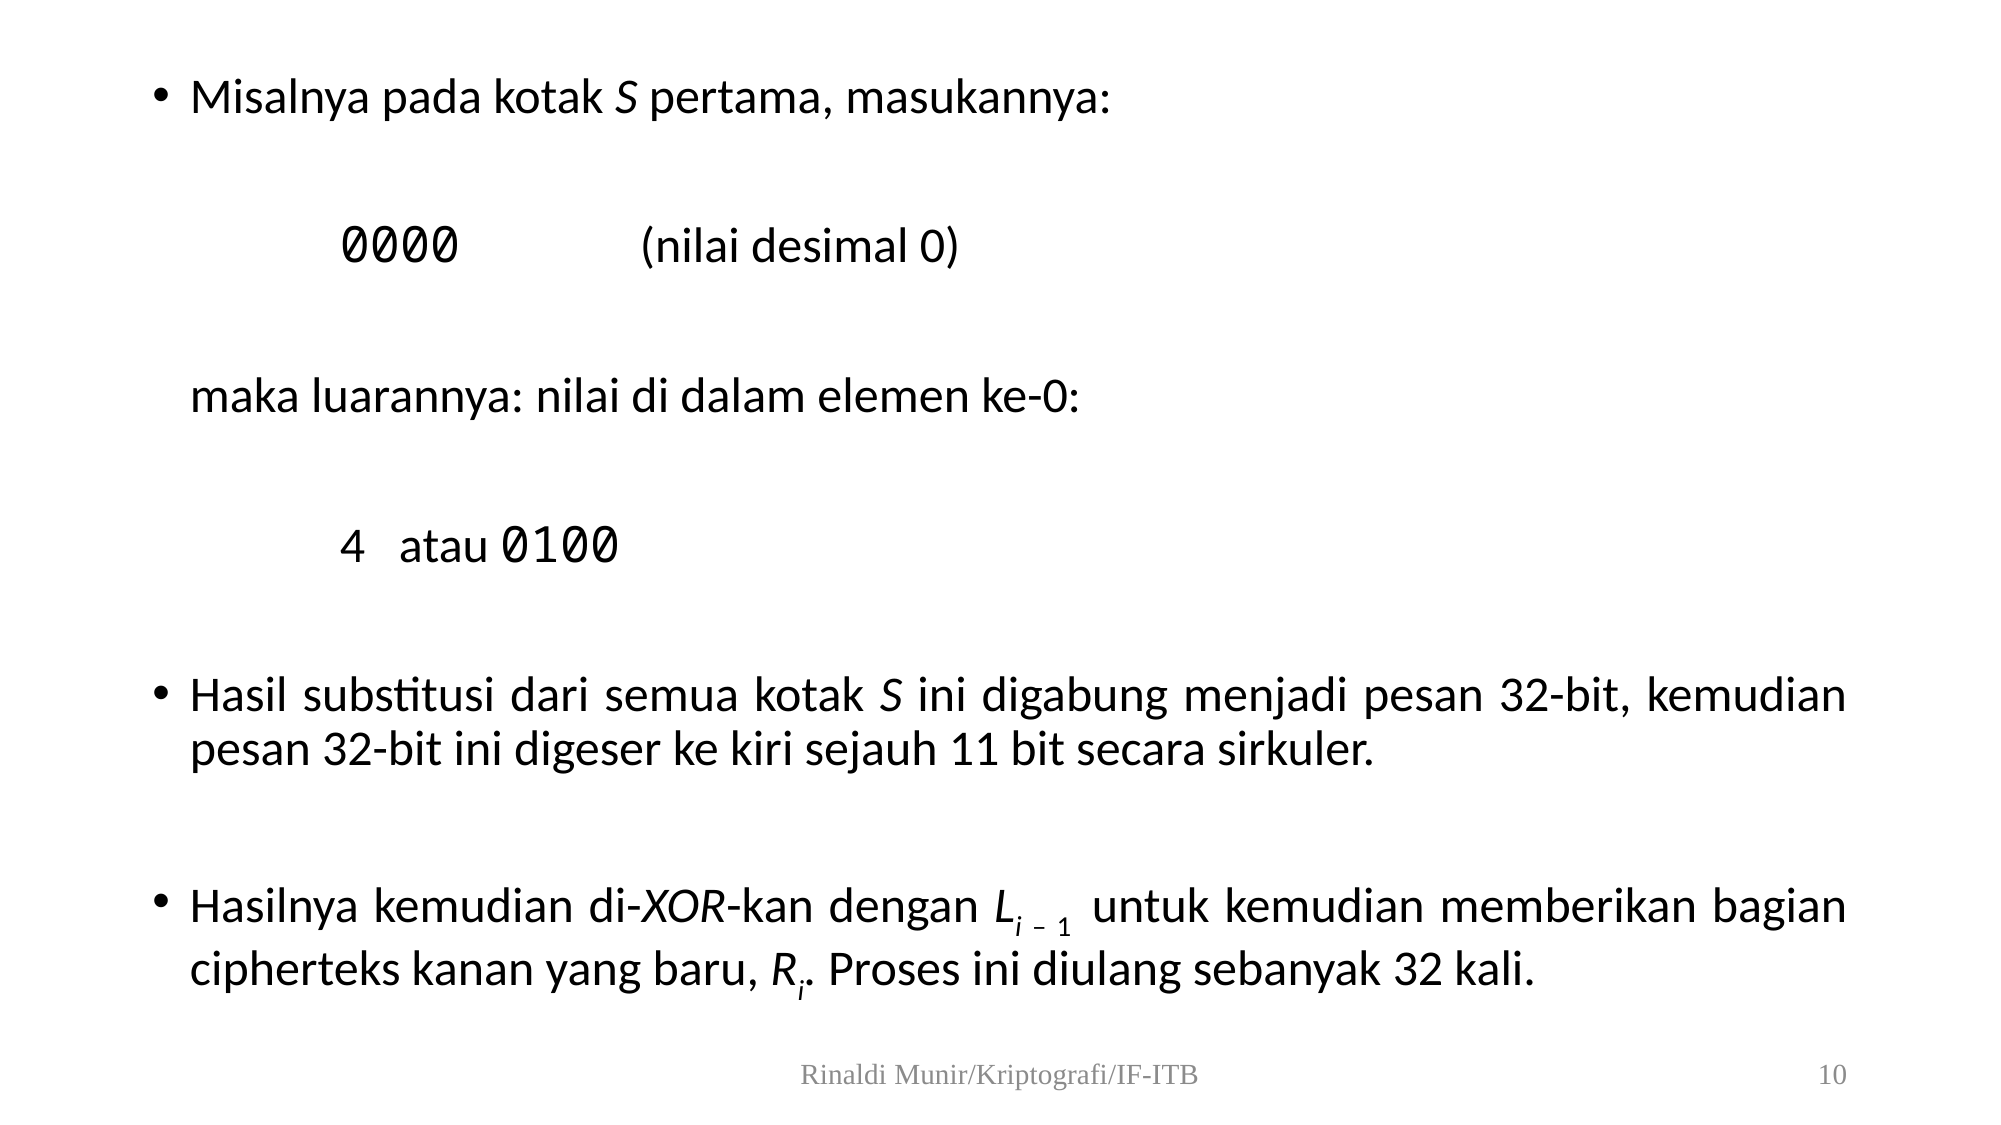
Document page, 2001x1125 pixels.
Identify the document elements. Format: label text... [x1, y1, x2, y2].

list Misalnya pada kotak S pertama, masukannya: 0000 (nilai desimal 0) maka luarannya: nilai di dalam elemen ke-0: 4 atau 0100 Hasil substitusi dari semua kotak S ini digabung menjadi pesan 32-bit, kemudian pesan 32-bit ini digeser ke kiri sejauh 11 bit secara sirkuler. Hasilnya kemudian di-XOR-kan dengan Li – 1 untuk kemudian memberikan bagian cipherteks kanan yang baru, Ri. Proses ini diulang sebanyak 32 kali. [137, 62, 1863, 1075]
footer Rinaldi Munir/Kriptografi/IF-ITB [662, 1042, 1338, 1103]
slide_number 10 [1412, 1042, 1863, 1103]
